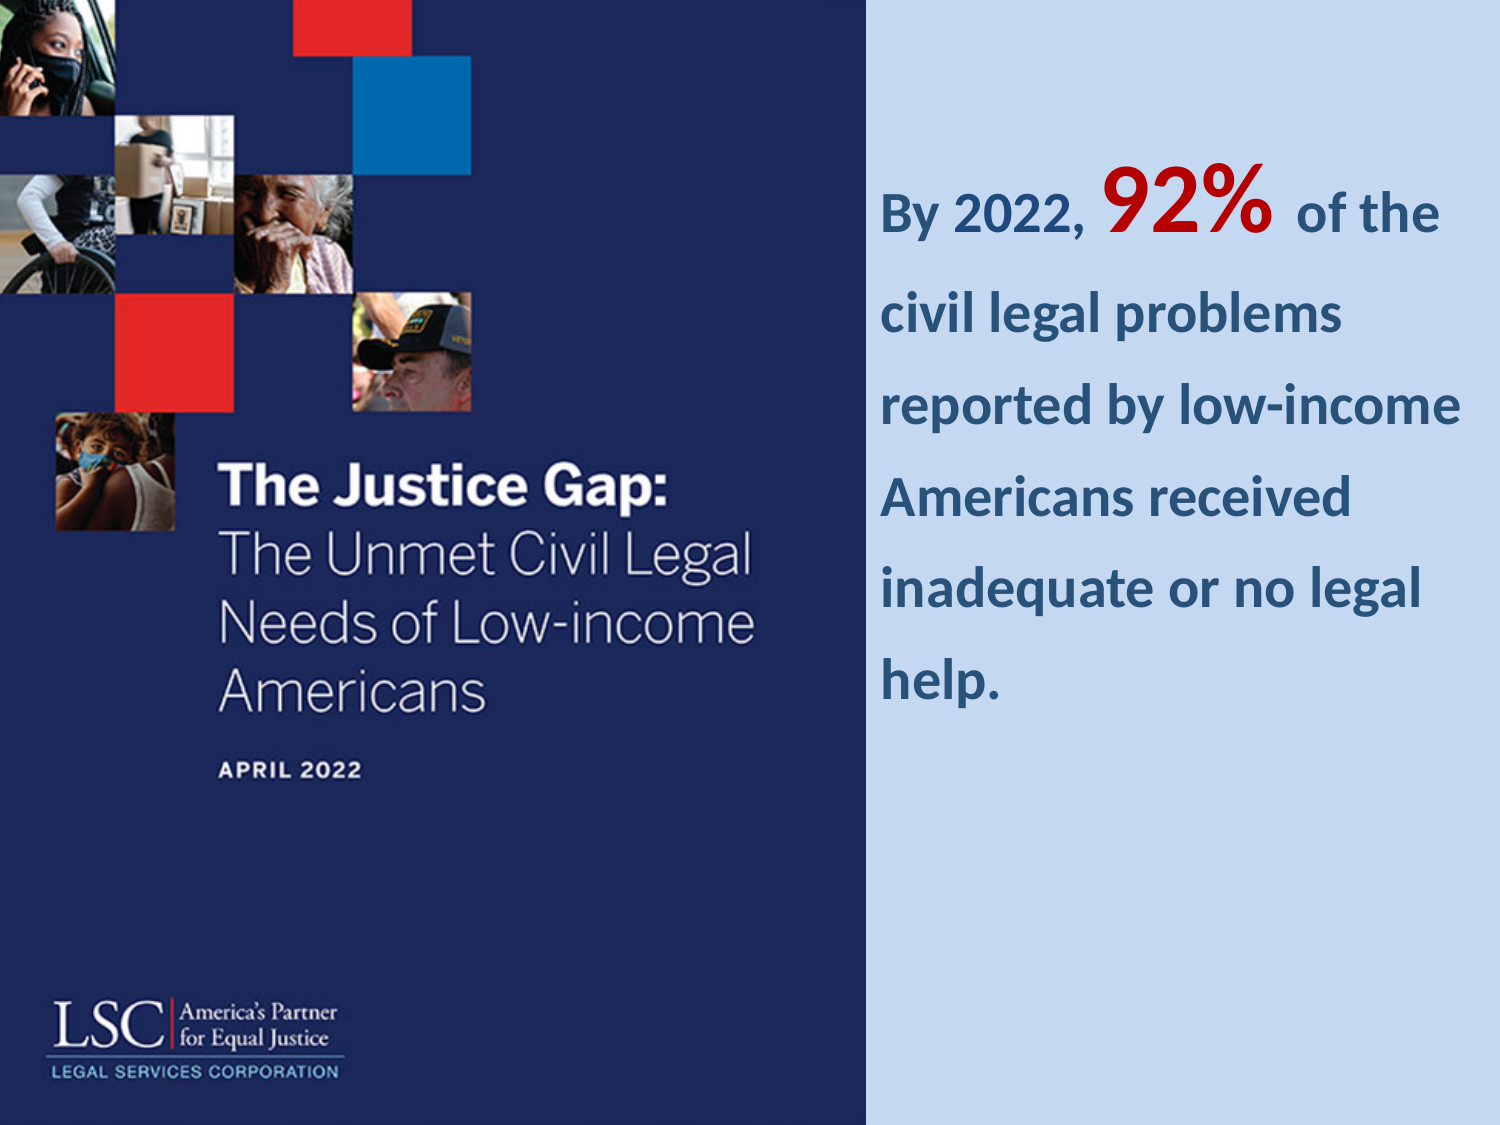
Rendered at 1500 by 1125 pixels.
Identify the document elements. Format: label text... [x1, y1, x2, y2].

picture [0, 0, 867, 1125]
text_box By 2022, 92% of the civil legal problems reported by low-income Americans received inadequate or no legal help. [869, 0, 1500, 719]
